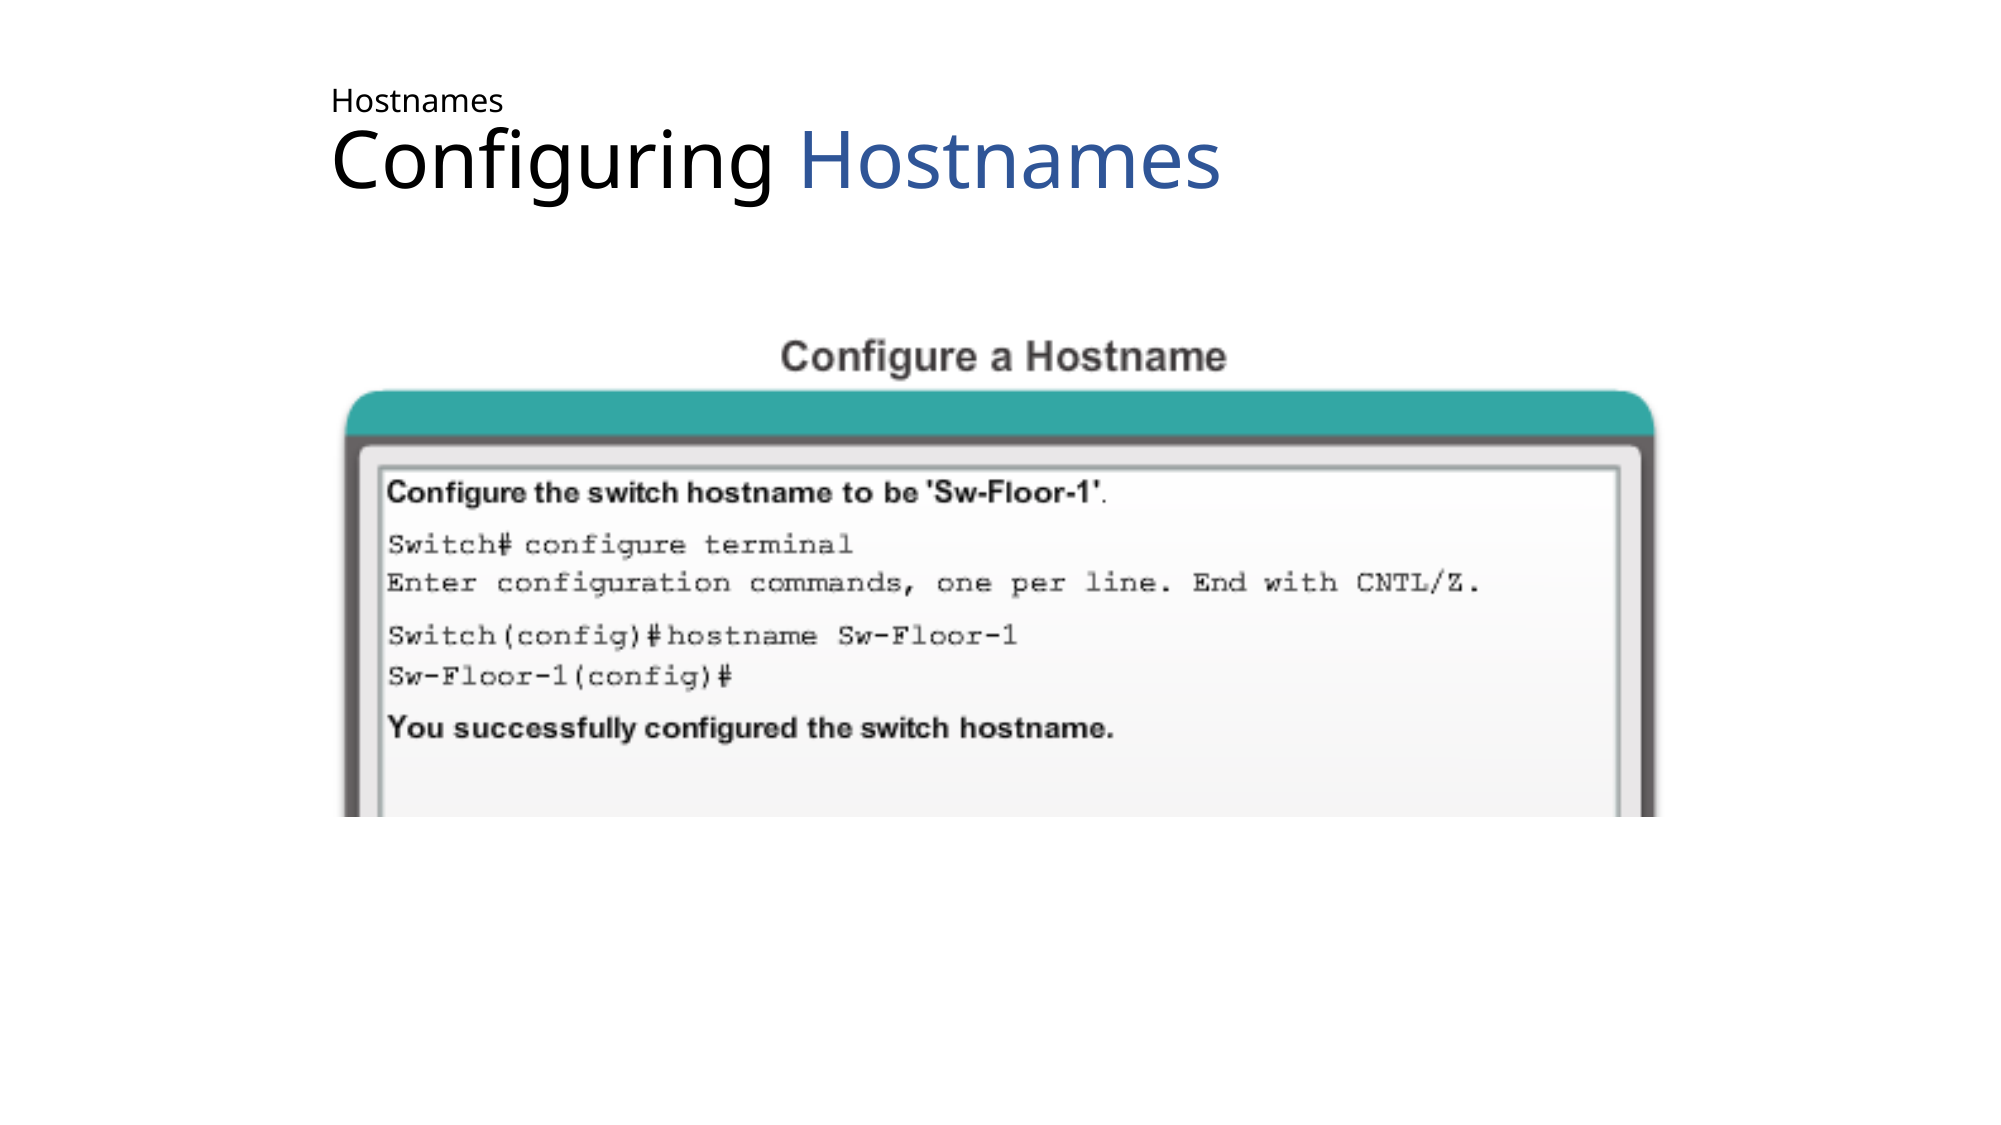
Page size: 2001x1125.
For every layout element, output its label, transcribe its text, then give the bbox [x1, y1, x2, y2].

picture [315, 316, 1700, 817]
title Hostnames Configuring Hostnames [315, 76, 1652, 214]
